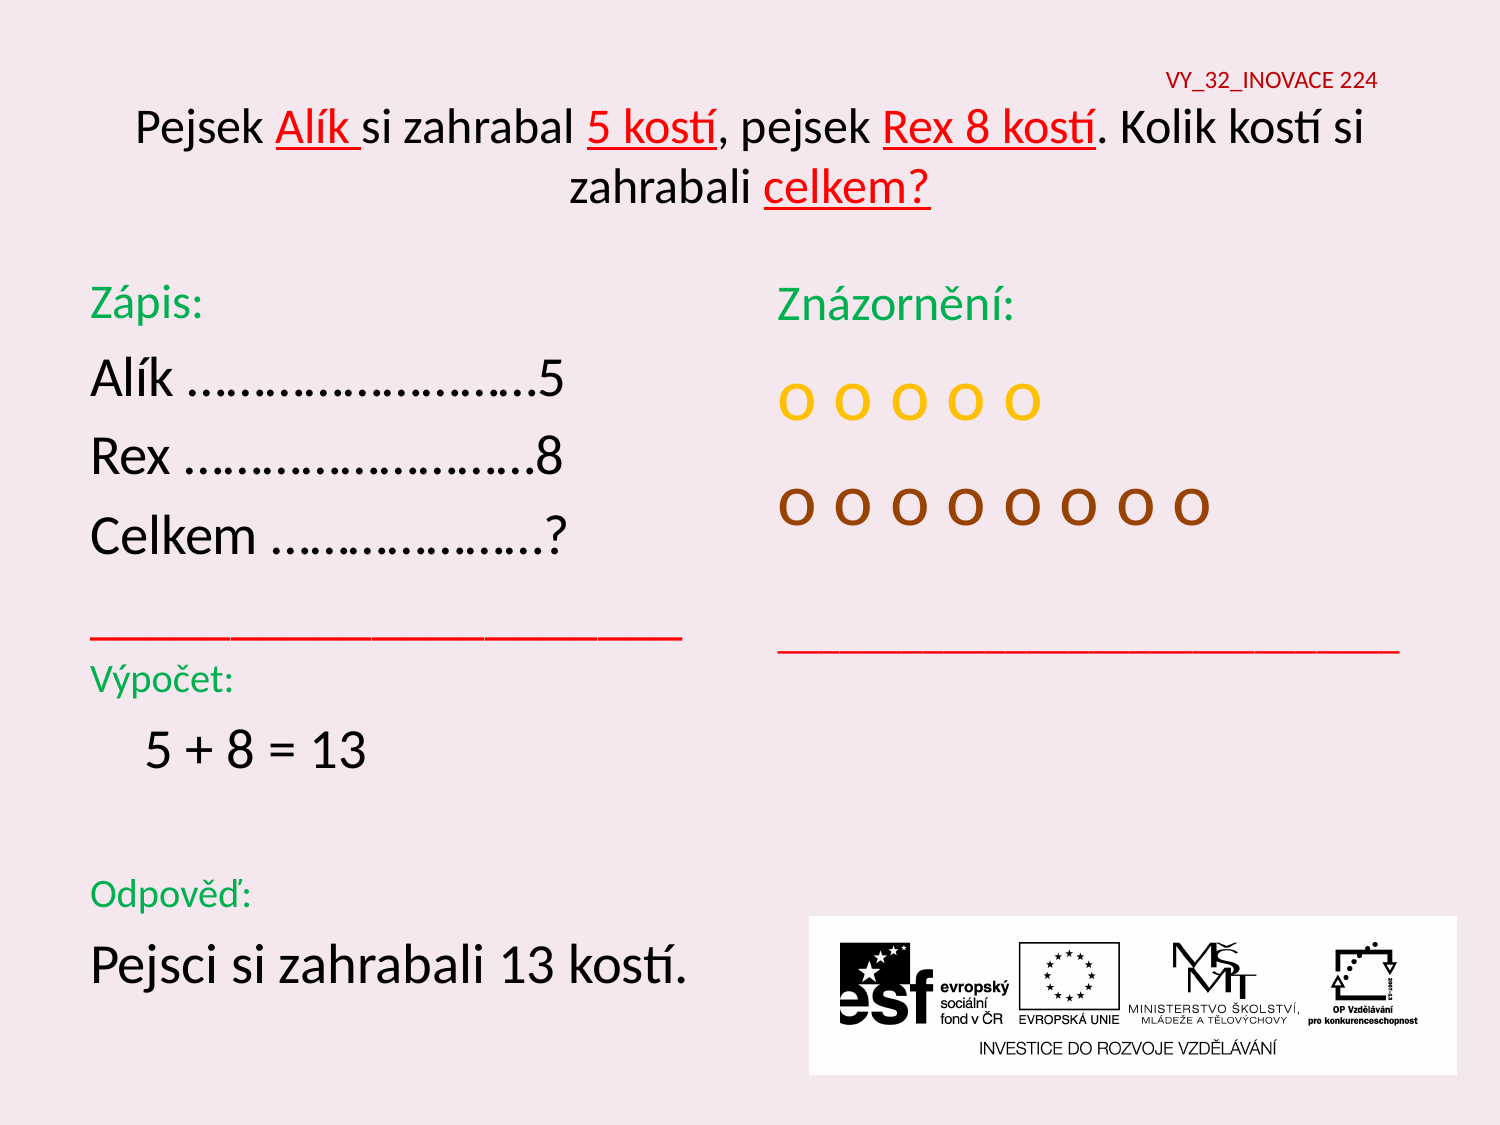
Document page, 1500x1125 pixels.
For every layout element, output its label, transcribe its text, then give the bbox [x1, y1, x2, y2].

list Zápis: Alík ………………………5 Rex ………………………8 Celkem …………………? _____________________ Výpočet: 5 + 8 = 13 Odpověď: Pejsci si zahrabali 13 kostí. [75, 262, 738, 1005]
list Znázornění: o o o o o o o o o o o o o ______________________________ [762, 262, 1425, 1005]
picture [808, 916, 1457, 1075]
title VY_32_INOVACE 224 Pejsek Alík si zahrabal 5 kostí, pejsek Rex 8 kostí. Kolik kostí si zahrabali celkem? [75, 45, 1425, 233]
